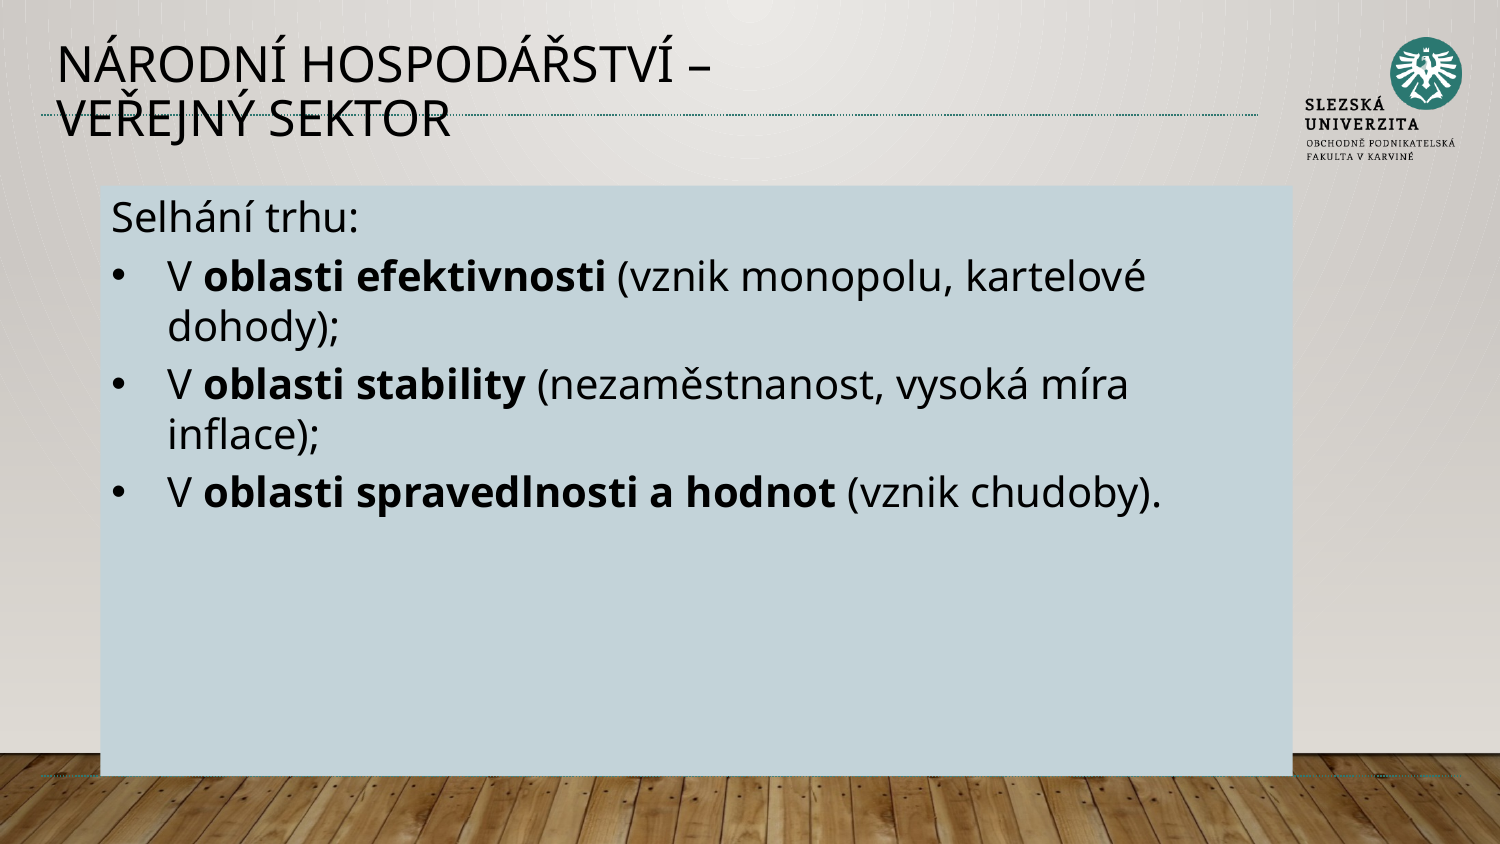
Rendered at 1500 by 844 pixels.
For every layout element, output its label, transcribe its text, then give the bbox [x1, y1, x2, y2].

text_box Selhání trhu: V oblasti efektivnosti (vznik monopolu, kartelové dohody); V oblasti stability (nezaměstnanost, vysoká míra inflace); V oblasti spravedlnosti a hodnot (vznik chudoby). [100, 185, 1293, 777]
title Národní hospodářství – veřejný sektor [41, 32, 904, 116]
picture [1305, 37, 1462, 160]
picture [0, 753, 1500, 844]
